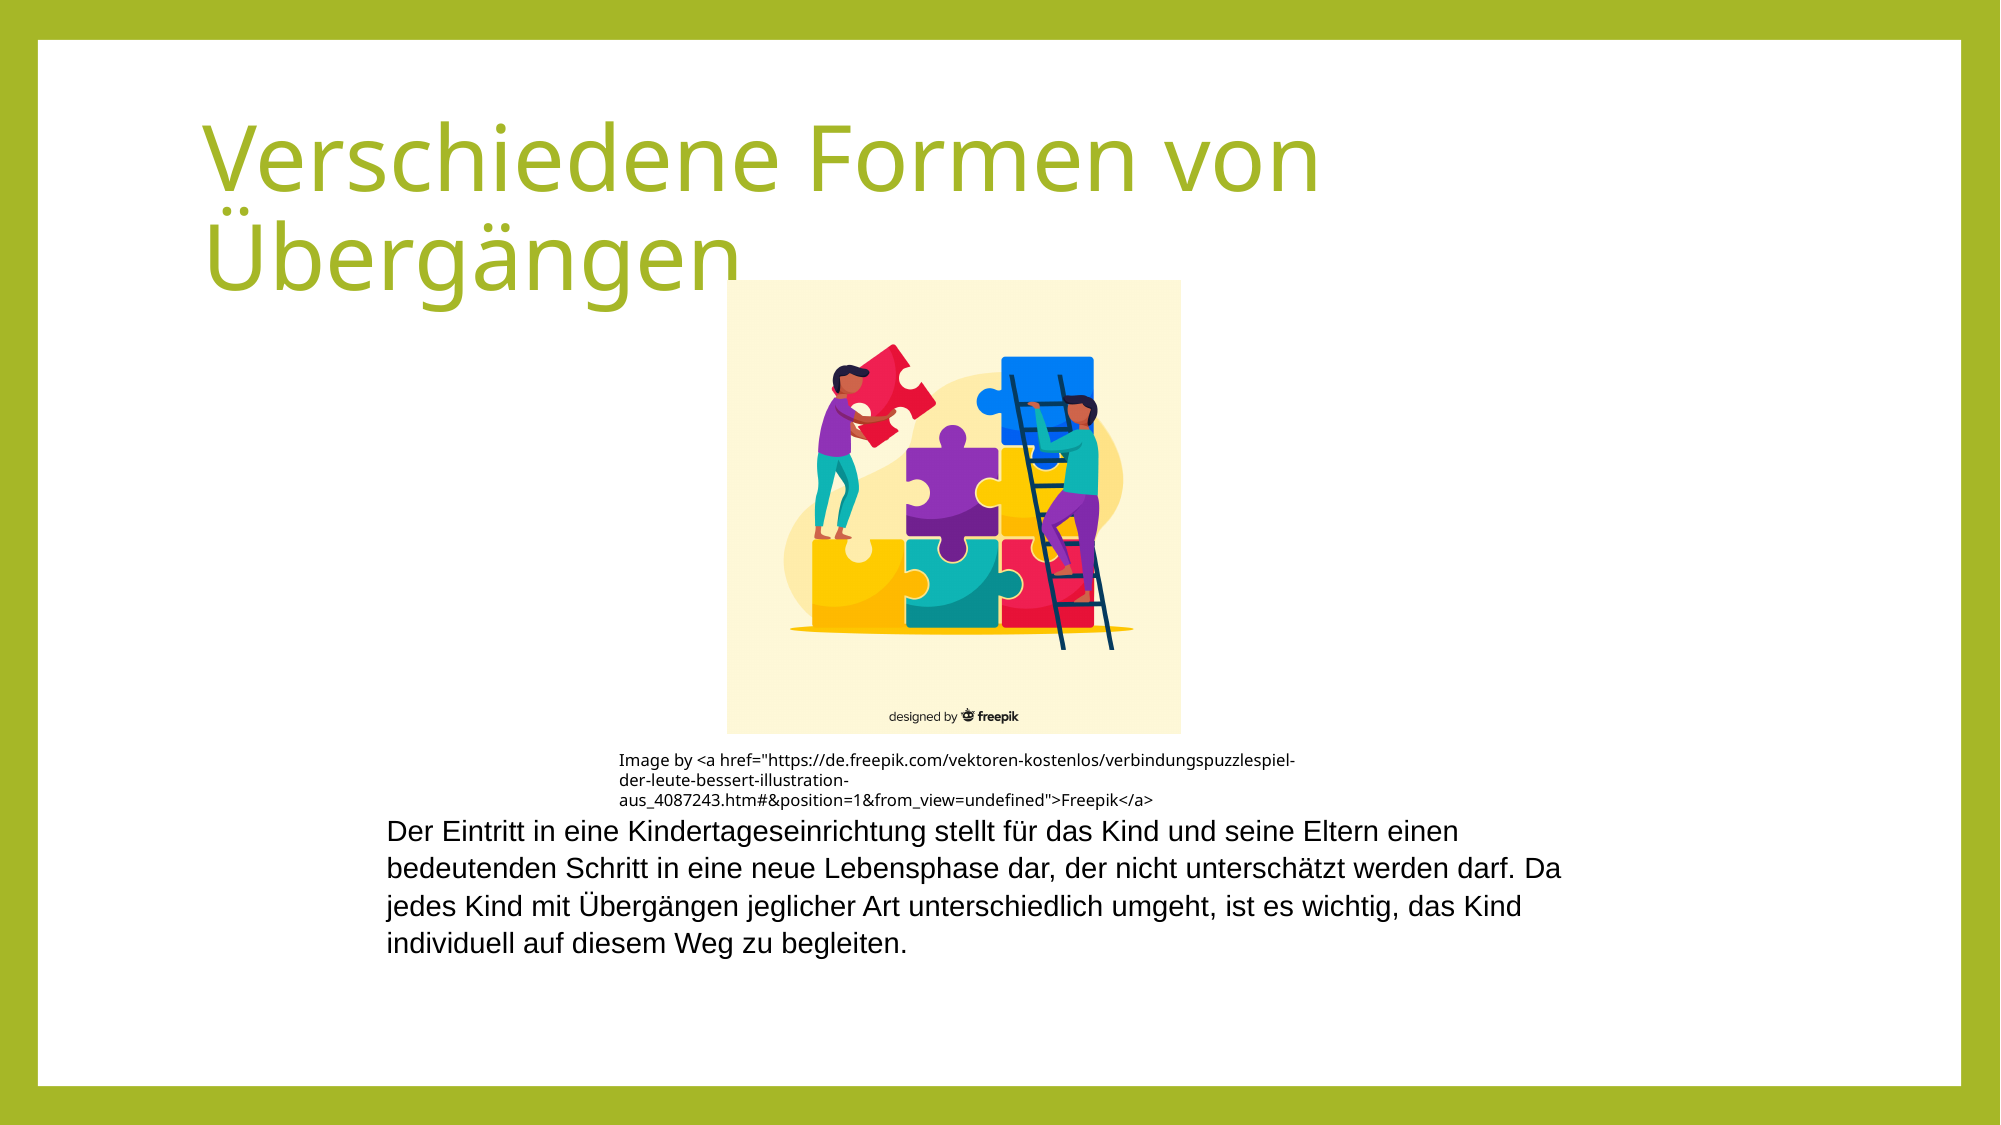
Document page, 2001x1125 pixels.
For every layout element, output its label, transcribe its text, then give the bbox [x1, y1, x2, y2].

text_box Der Eintritt in eine Kindertageseinrichtung stellt für das Kind und seine Eltern einen bedeutenden Schritt in eine neue Lebensphase dar, der nicht unterschätzt werden darf. Da jedes Kind mit Übergängen jeglicher Art unterschiedlich umgeht, ist es wichtig, das Kind individuell auf diesem Weg zu begleiten. [371, 802, 1647, 967]
title Verschiedene Formen von Übergängen [187, 99, 1808, 323]
text_box Image by <a href="https://de.freepik.com/vektoren-kostenlos/verbindungspuzzlespiel-der-leute-bessert-illustration-aus_4087243.htm#&position=1&from_view=undefined">Freepik</a> [604, 742, 1343, 818]
picture [727, 280, 1181, 734]
